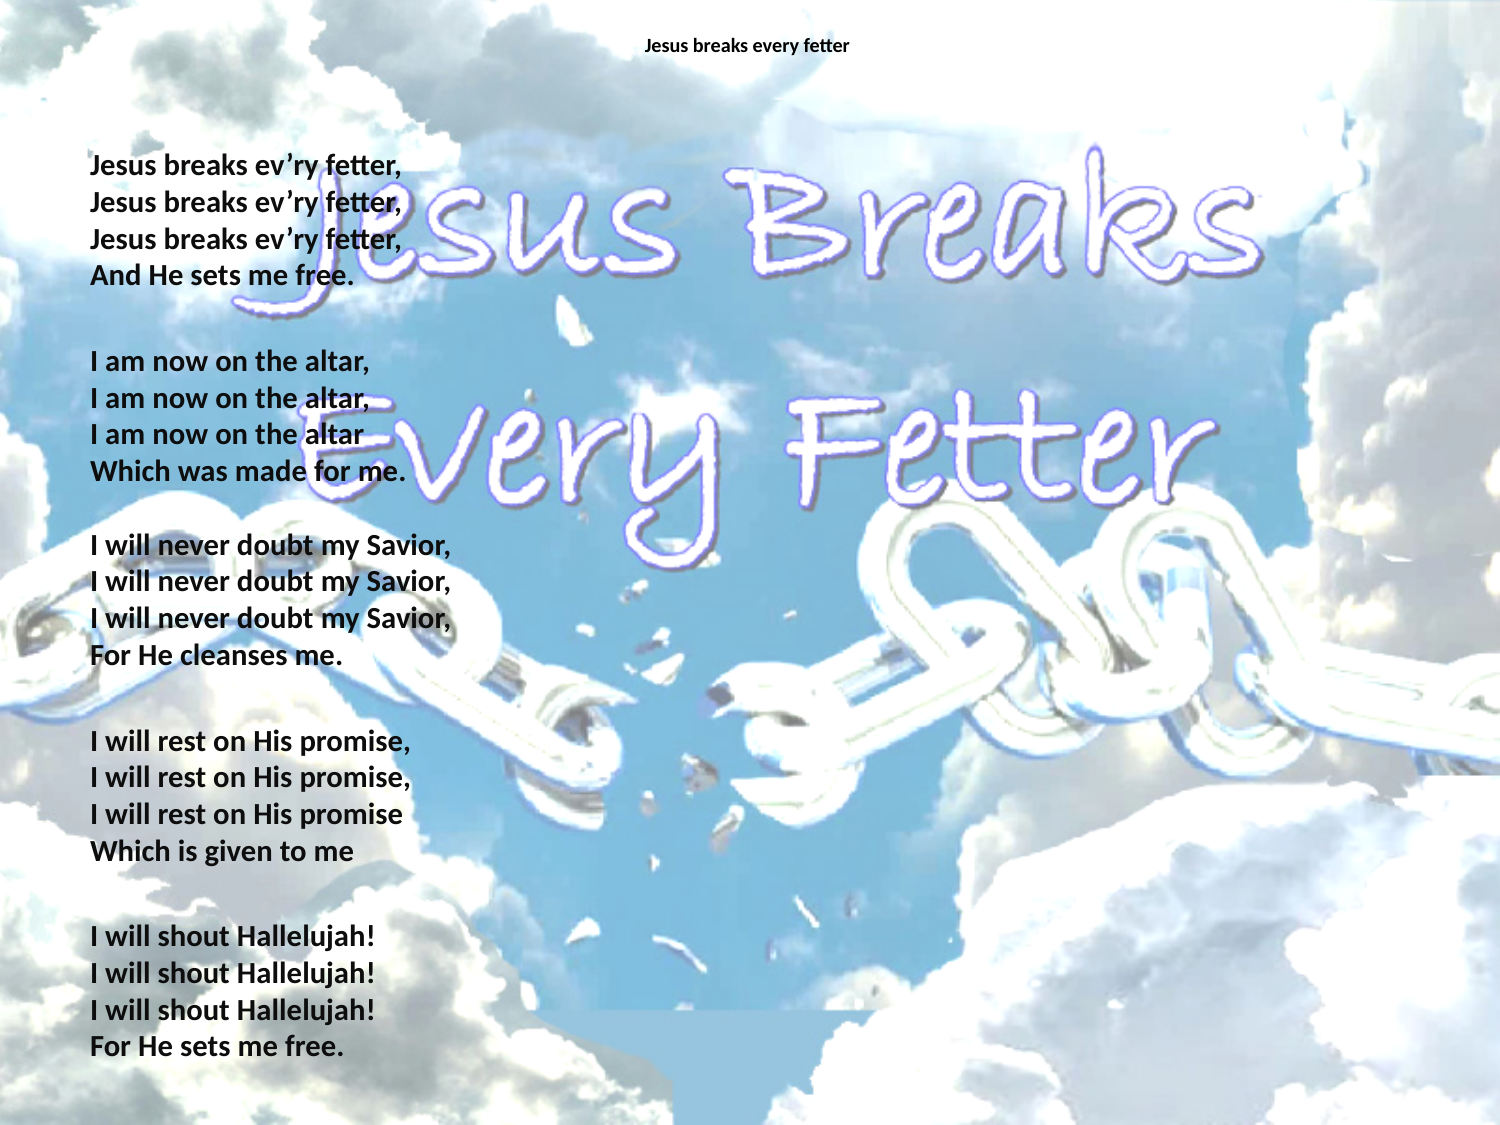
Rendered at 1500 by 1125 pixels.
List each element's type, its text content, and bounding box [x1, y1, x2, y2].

subtitle Jesus breaks ev’ry fetter, Jesus breaks ev’ry fetter, Jesus breaks ev’ry fetter, And He sets me free. I am now on the altar, I am now on the altar, I am now on the altar Which was made for me. I will never doubt my Savior, I will never doubt my Savior, I will never doubt my Savior, For He cleanses me. I will rest on His promise, I will rest on His promise, I will rest on His promise Which is given to me I will shout Hallelujah! I will shout Hallelujah! I will shout Hallelujah! For He sets me free. [75, 137, 575, 1075]
title Jesus breaks every fetter [300, 0, 1200, 88]
